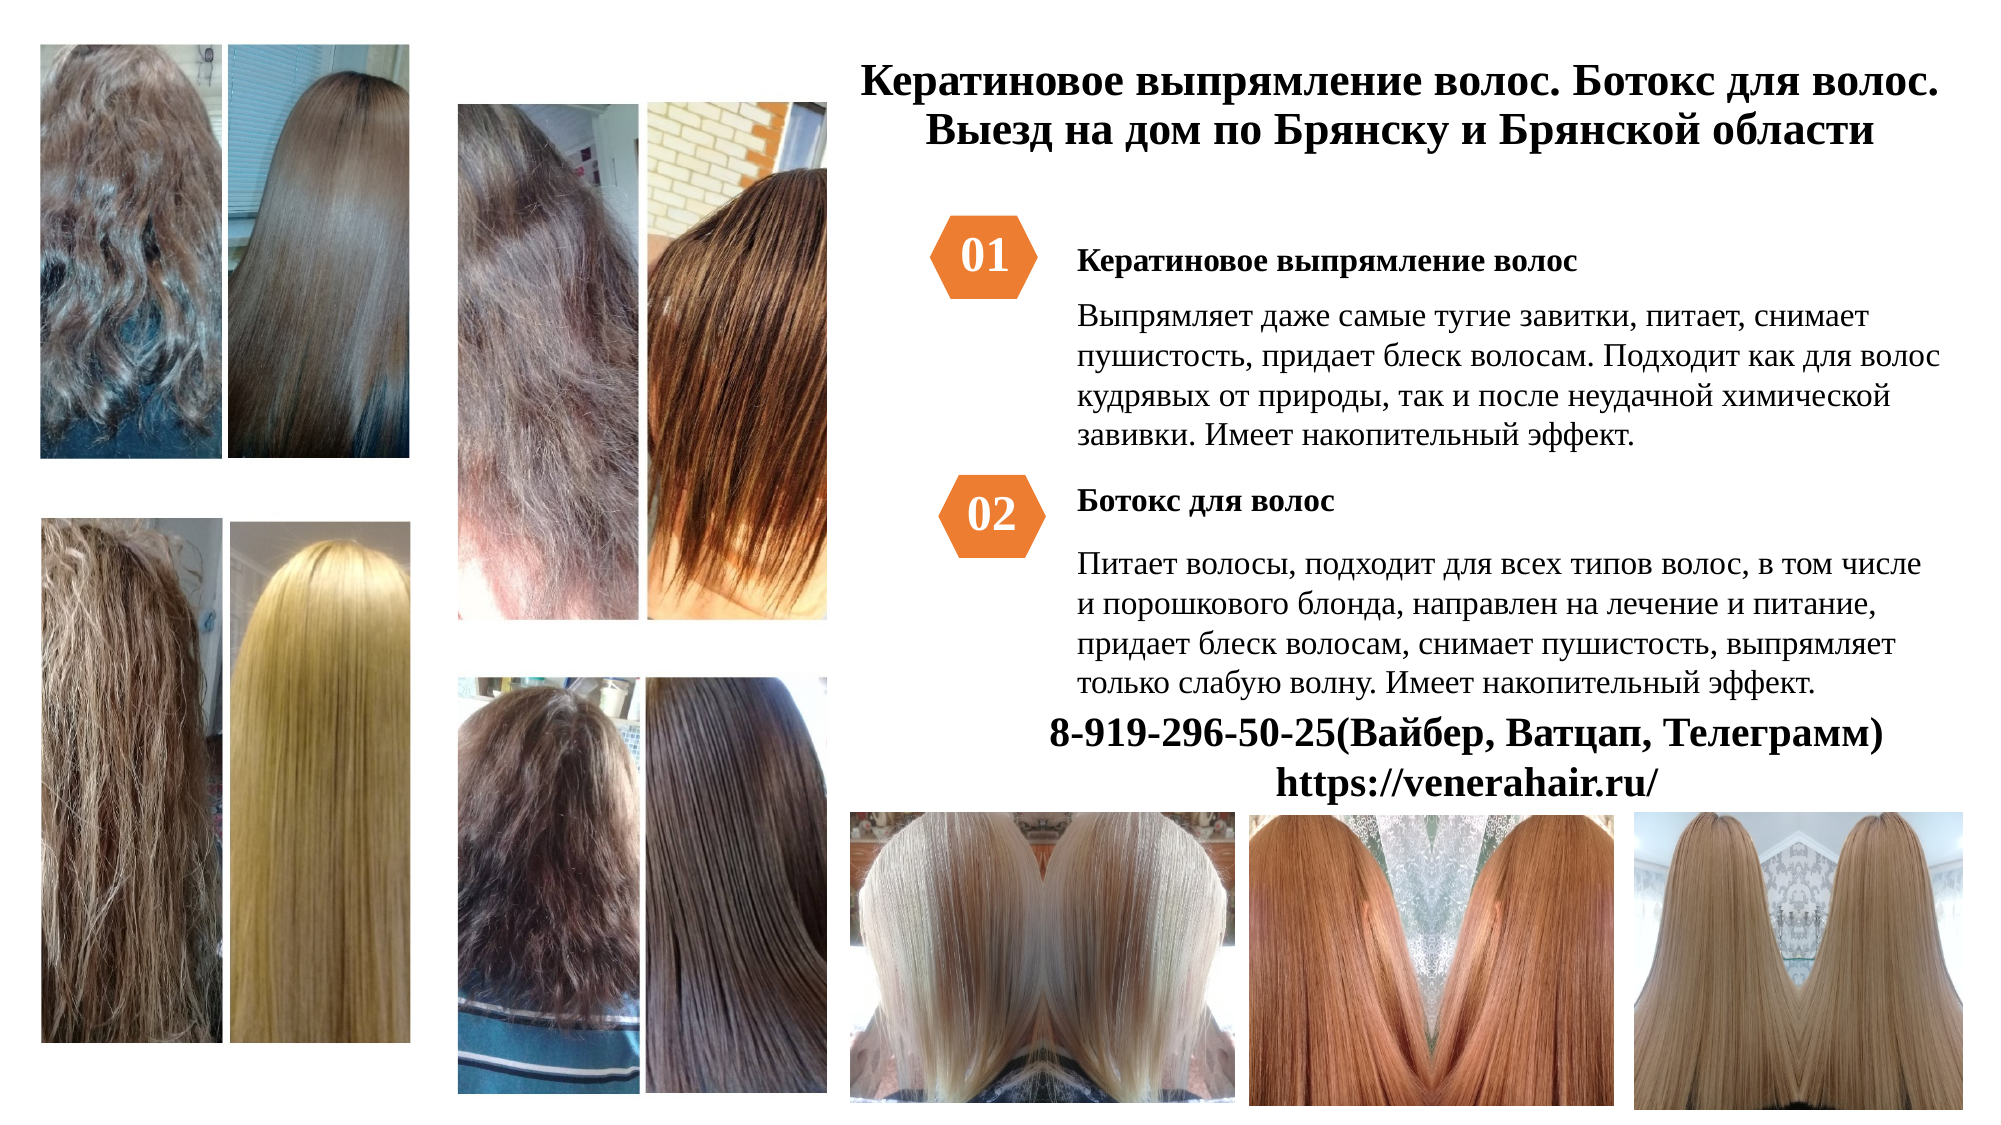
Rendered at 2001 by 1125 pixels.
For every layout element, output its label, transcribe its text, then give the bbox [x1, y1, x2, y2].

picture [1249, 815, 1614, 1106]
picture [40, 38, 410, 467]
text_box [929, 214, 1964, 503]
text_box 8-919-296-50-25(Вайбер, Ватцап, Телеграмм) https://venerahair.ru/ [933, 697, 2000, 913]
picture [457, 89, 827, 629]
picture [457, 671, 827, 1100]
title Кератиновое выпрямление волос. Ботокс для волос. Выезд на дом по Брянску и Брянской области [837, 24, 1963, 188]
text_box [938, 470, 1961, 751]
picture [850, 812, 1235, 1103]
picture [1634, 812, 1963, 1110]
picture [41, 510, 411, 1050]
